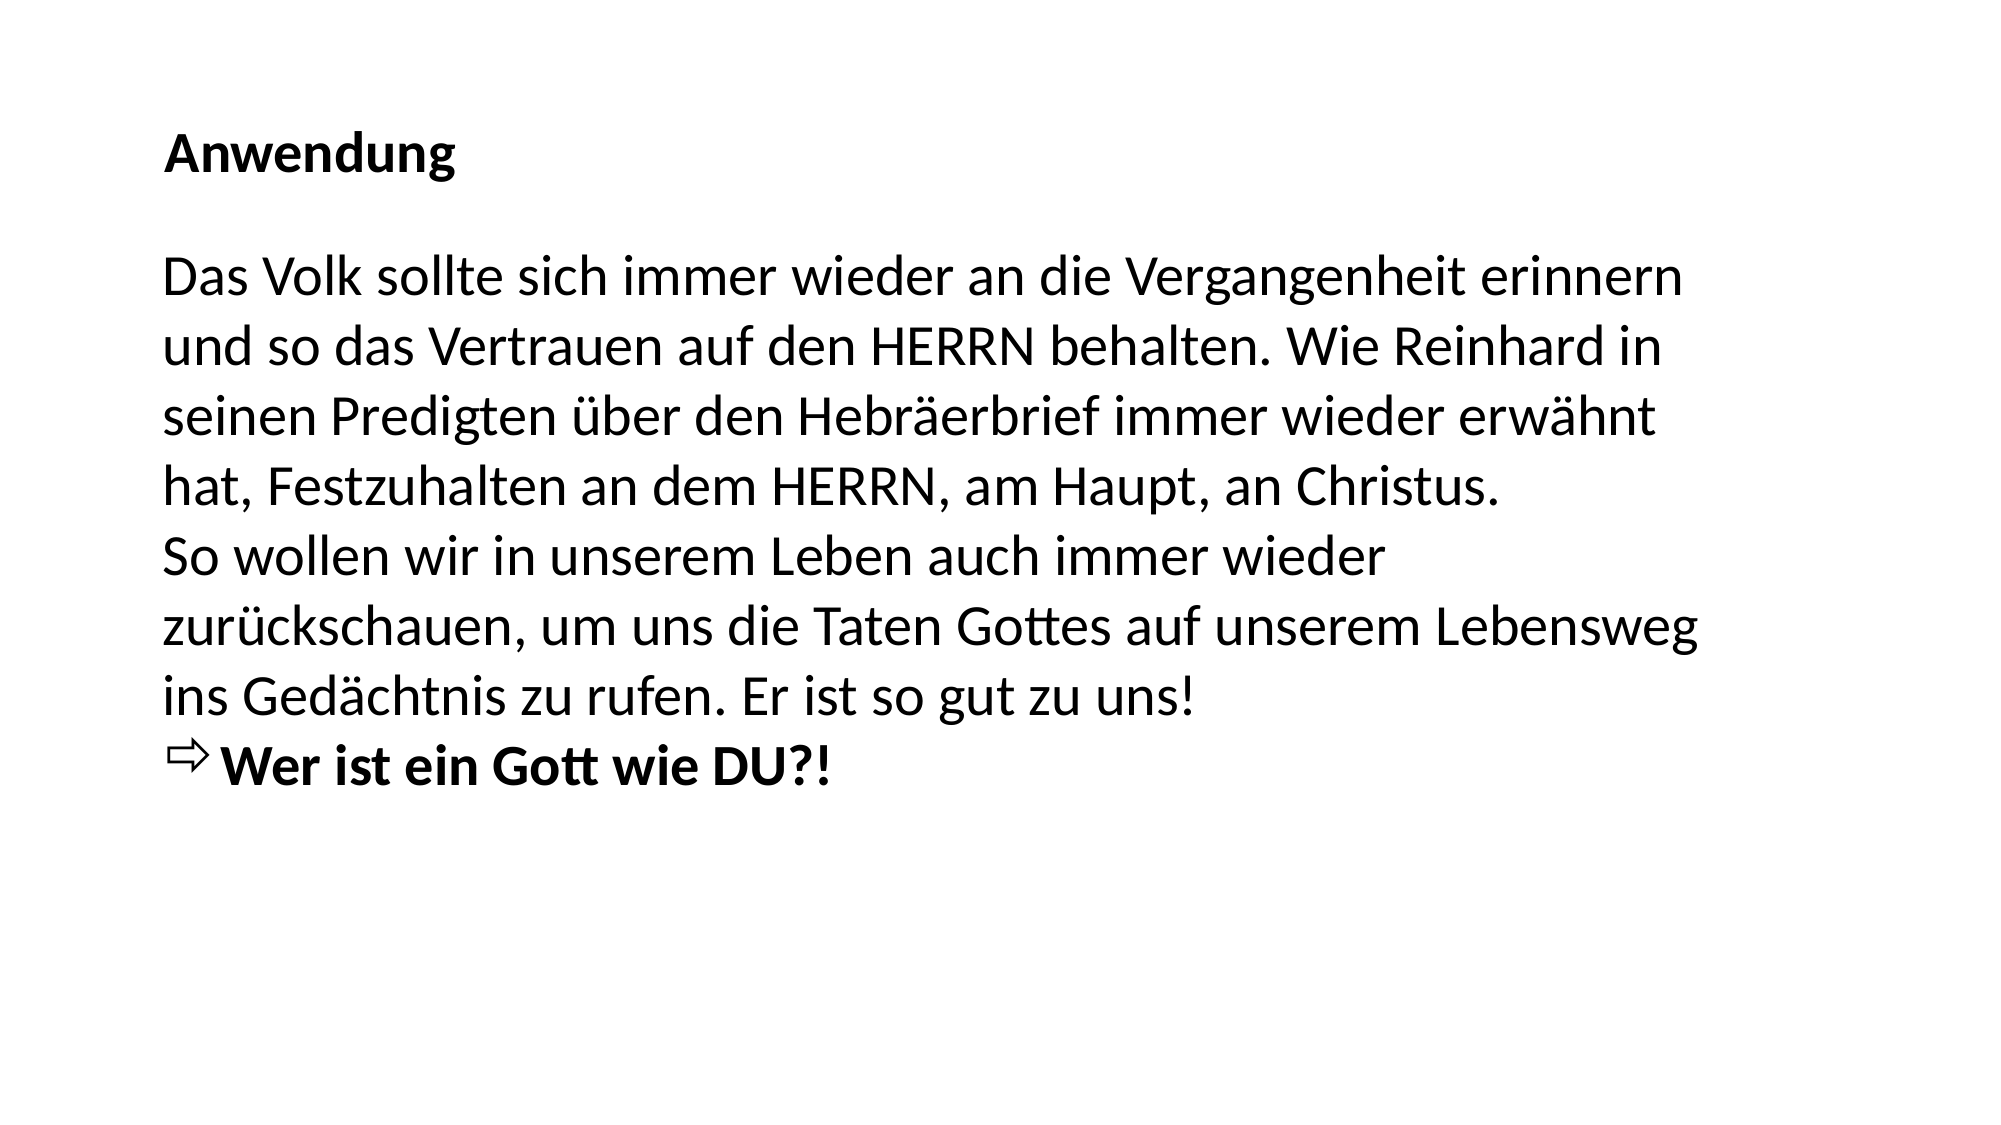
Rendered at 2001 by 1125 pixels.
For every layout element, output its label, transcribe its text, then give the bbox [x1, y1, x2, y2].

text_box Anwendung [149, 101, 471, 192]
text_box Das Volk sollte sich immer wieder an die Vergangenheit erinnern und so das Vertrauen auf den HERRN behalten. Wie Reinhard in seinen Predigten über den Hebräerbrief immer wieder erwähnt hat, Festzuhalten an dem HERRN, am Haupt, an Christus. So wollen wir in unserem Leben auch immer wieder zurückschauen, um uns die Taten Gottes auf unserem Lebensweg ins Gedächtnis zu rufen. Er ist so gut zu uns! Wer ist ein Gott wie DU?! [147, 230, 1724, 905]
